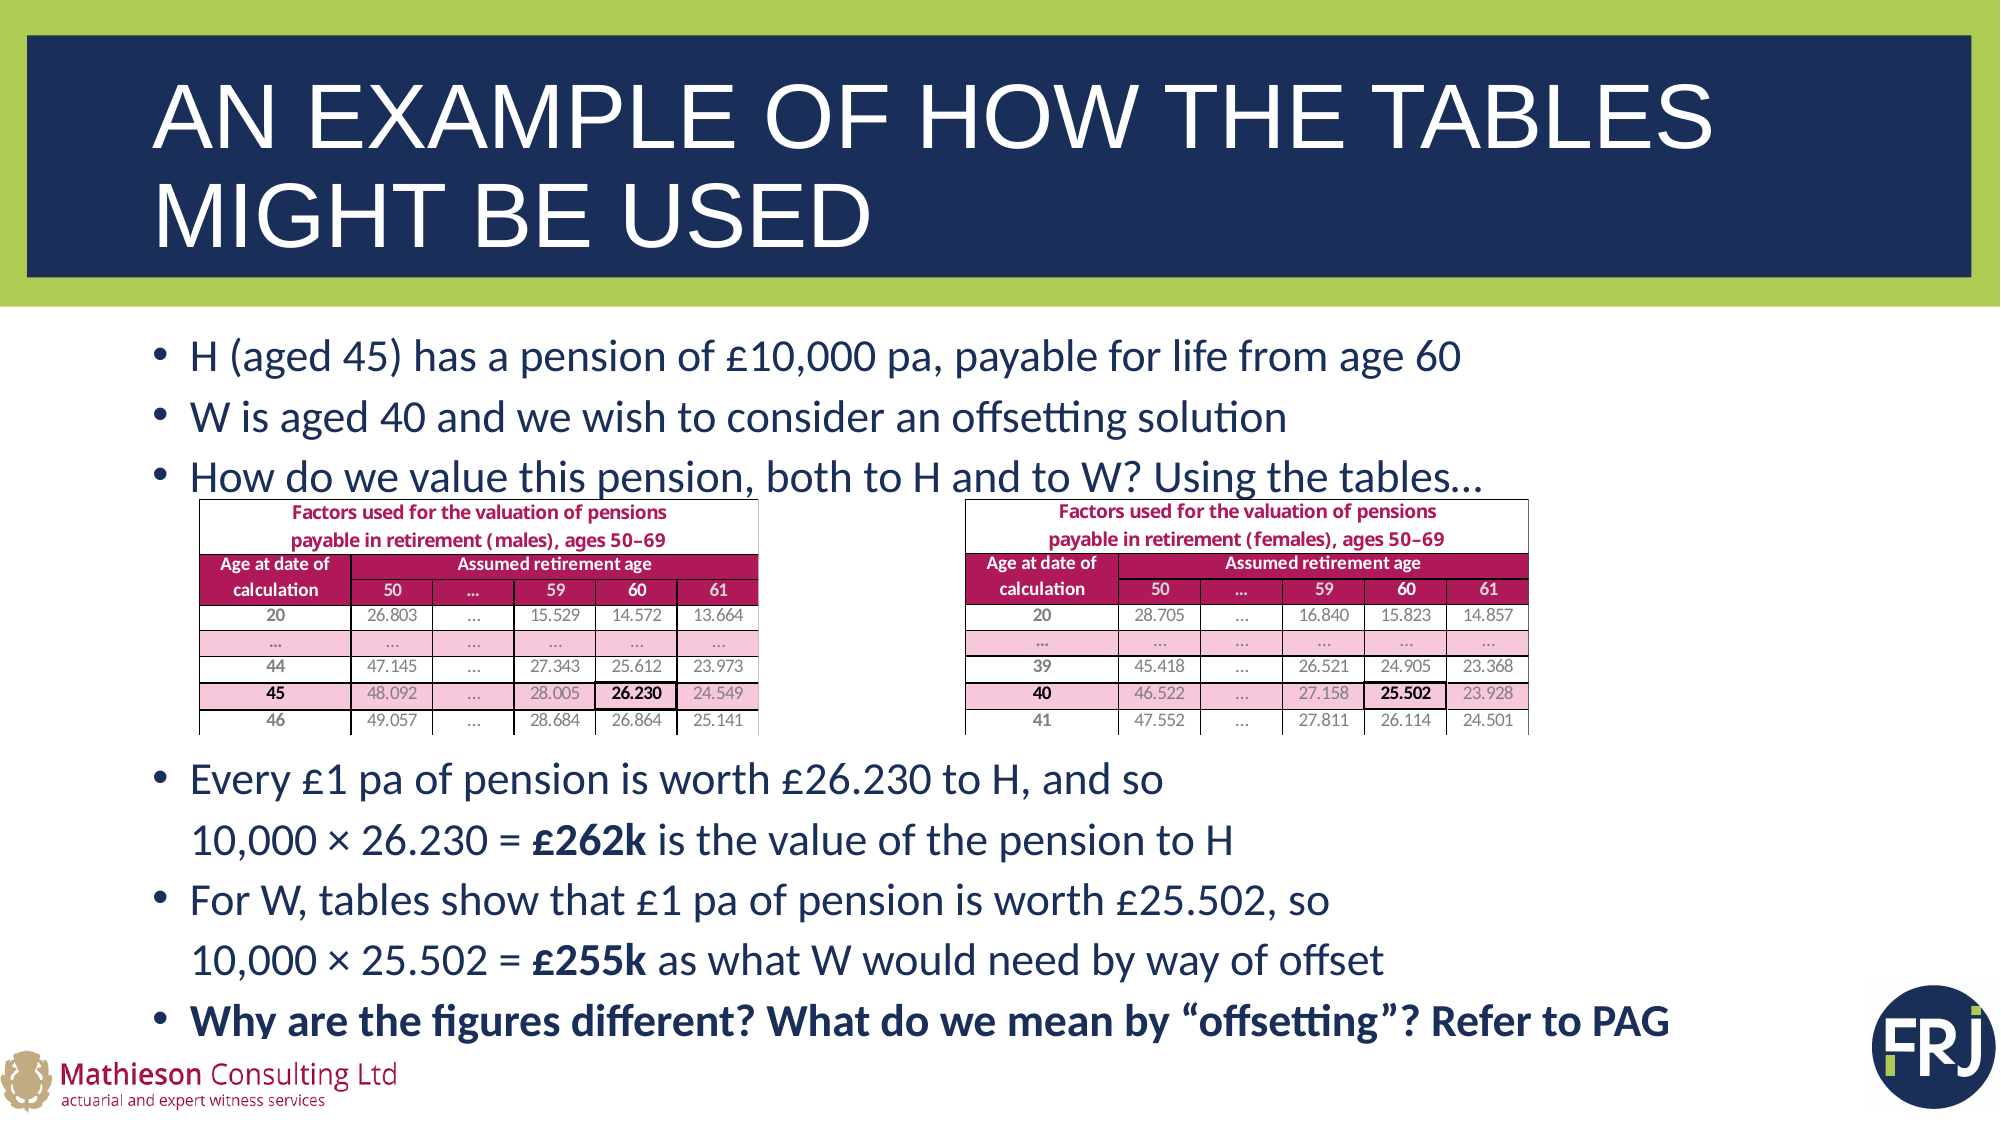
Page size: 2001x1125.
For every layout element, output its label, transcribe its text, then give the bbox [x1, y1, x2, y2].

picture [198, 498, 760, 737]
text_box an example of how the tables might be used [137, 59, 1863, 278]
list H (aged 45) has a pension of £10,000 pa, payable for life from age 60 W is aged 40 and we wish to consider an offsetting solution How do we value this pension, both to H and to W? Using the tables… Every £1 pa of pension is worth £26.230 to H, and so 10,000 × 26.230 = £262k is the value of the pension to H For W, tables show that £1 pa of pension is worth £25.502, so 10,000 × 25.502 = £255k as what W would need by way of offset Why are the figures different? What do we mean by “offsetting”? Refer to PAG [137, 312, 1863, 1125]
text_box [26, 34, 1972, 278]
text_box [0, 0, 2000, 308]
picture [0, 1039, 408, 1125]
picture [964, 498, 1530, 737]
picture [1868, 981, 2000, 1113]
